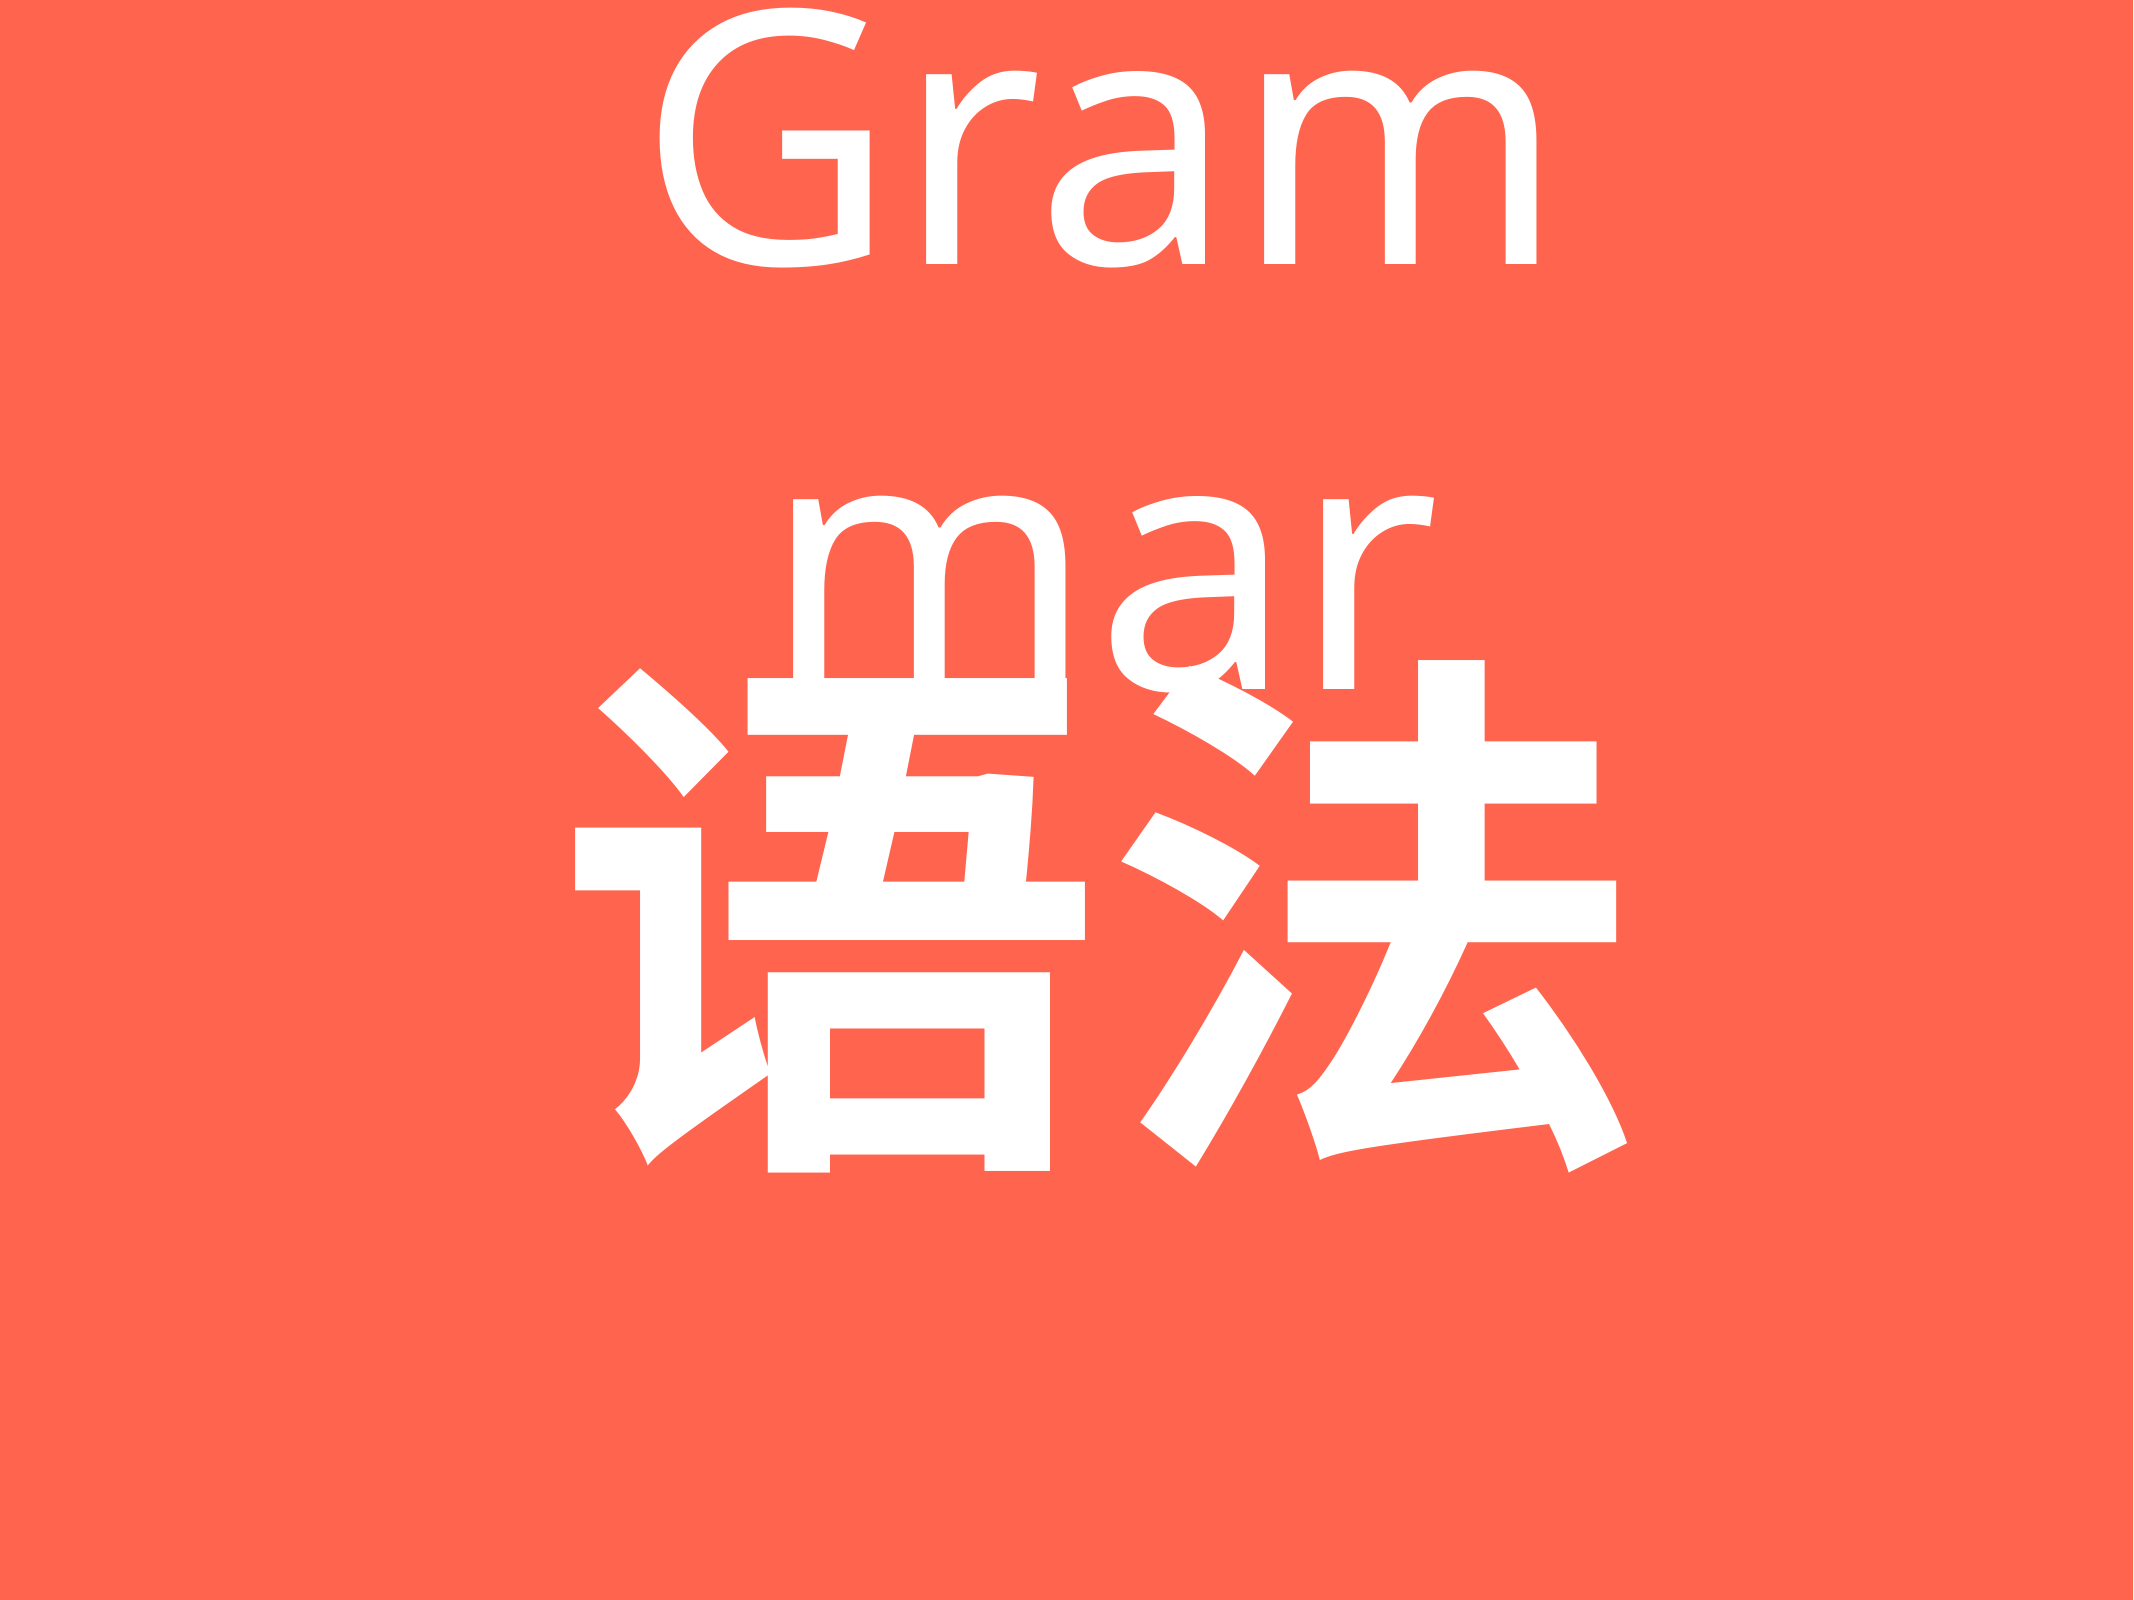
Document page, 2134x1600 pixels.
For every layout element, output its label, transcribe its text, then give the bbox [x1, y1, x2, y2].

text_box Grammar [491, 0, 1713, 769]
text_box 语法 [462, 570, 1742, 1242]
